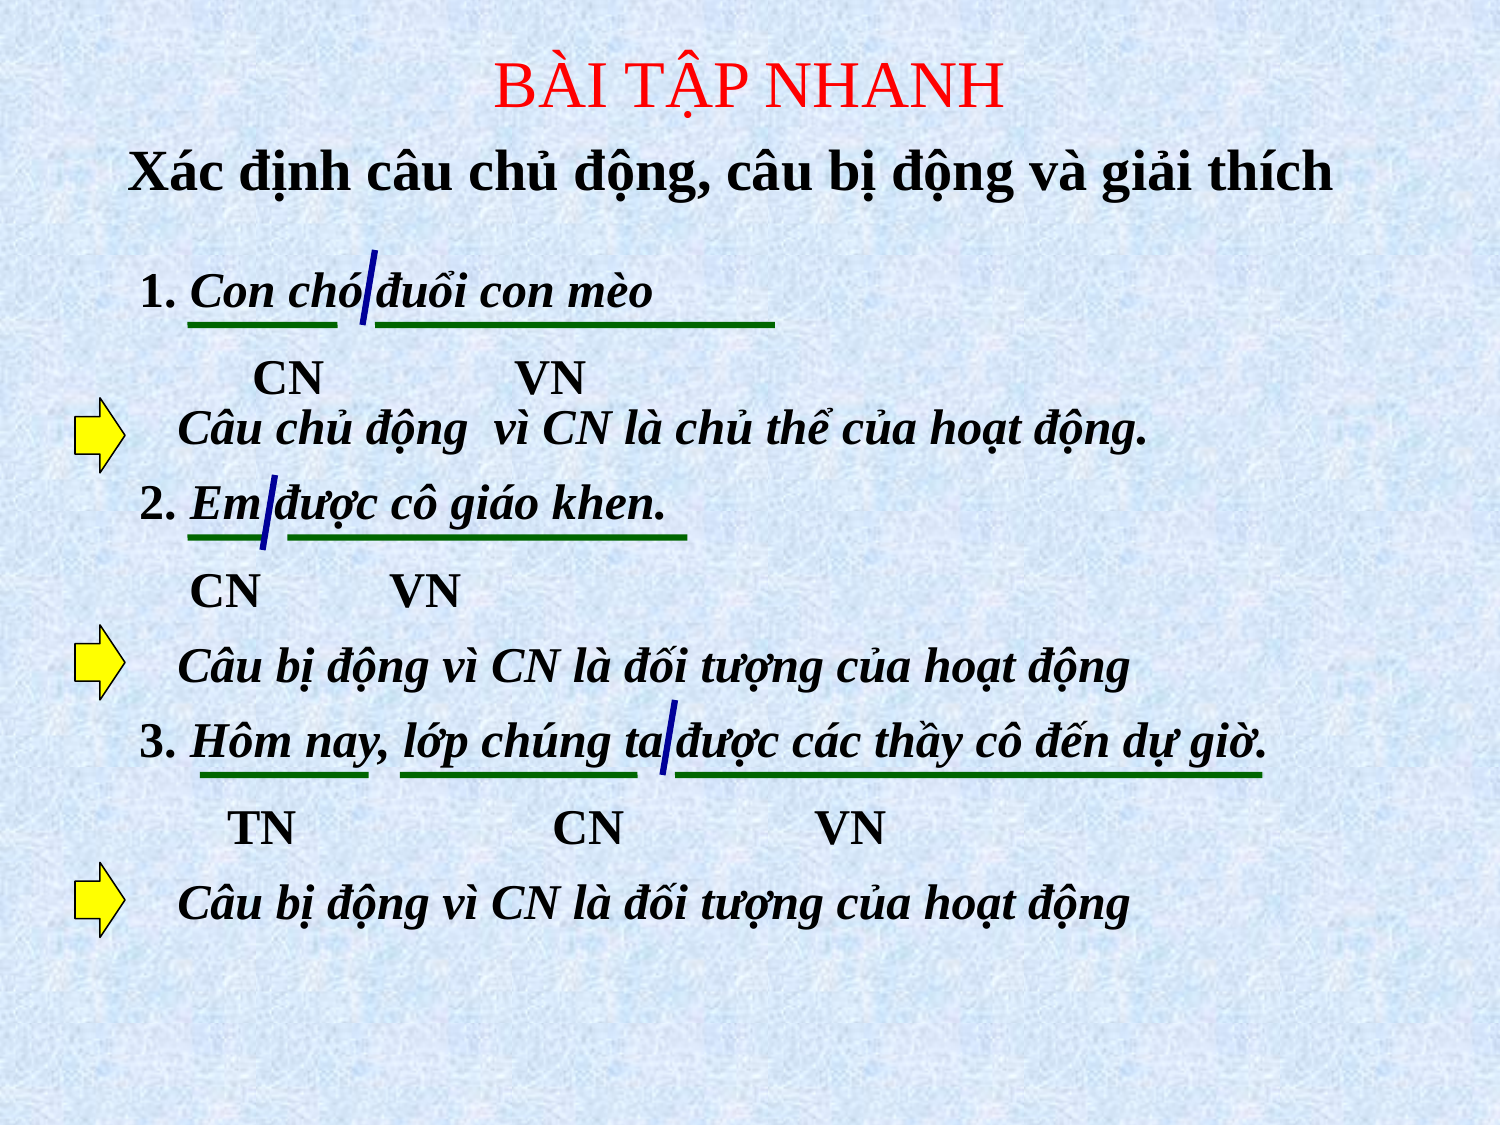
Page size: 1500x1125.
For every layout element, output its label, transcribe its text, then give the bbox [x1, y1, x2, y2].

text_box 3. Hôm nay, lớp chúng ta được các thầy cô đến dự giờ. [124, 699, 1338, 775]
text_box Câu bị động vì CN là đối tượng của hoạt động [162, 624, 1325, 699]
text_box TN [212, 787, 413, 863]
text_box 2. Em được cô giáo khen. [124, 462, 863, 538]
text_box Câu chủ động vì CN là chủ thể của hoạt động. [162, 387, 1238, 463]
text_box VN [374, 549, 675, 625]
text_box [75, 624, 126, 700]
text_box VN [799, 787, 1100, 863]
text_box Câu bị động vì CN là đối tượng của hoạt động [162, 862, 1263, 938]
text_box CN [537, 787, 738, 863]
text_box VN [499, 337, 800, 413]
title BÀI TẬP NHANH [75, 0, 1425, 163]
text_box CN [237, 337, 438, 413]
text_box [75, 862, 126, 938]
picture [0, 0, 1500, 1125]
text_box Xác định câu chủ động, câu bị động và giải thích [112, 125, 1425, 210]
text_box CN [174, 549, 374, 625]
text_box [75, 397, 126, 473]
text_box 1. Con chó đuổi con mèo [125, 249, 1125, 325]
